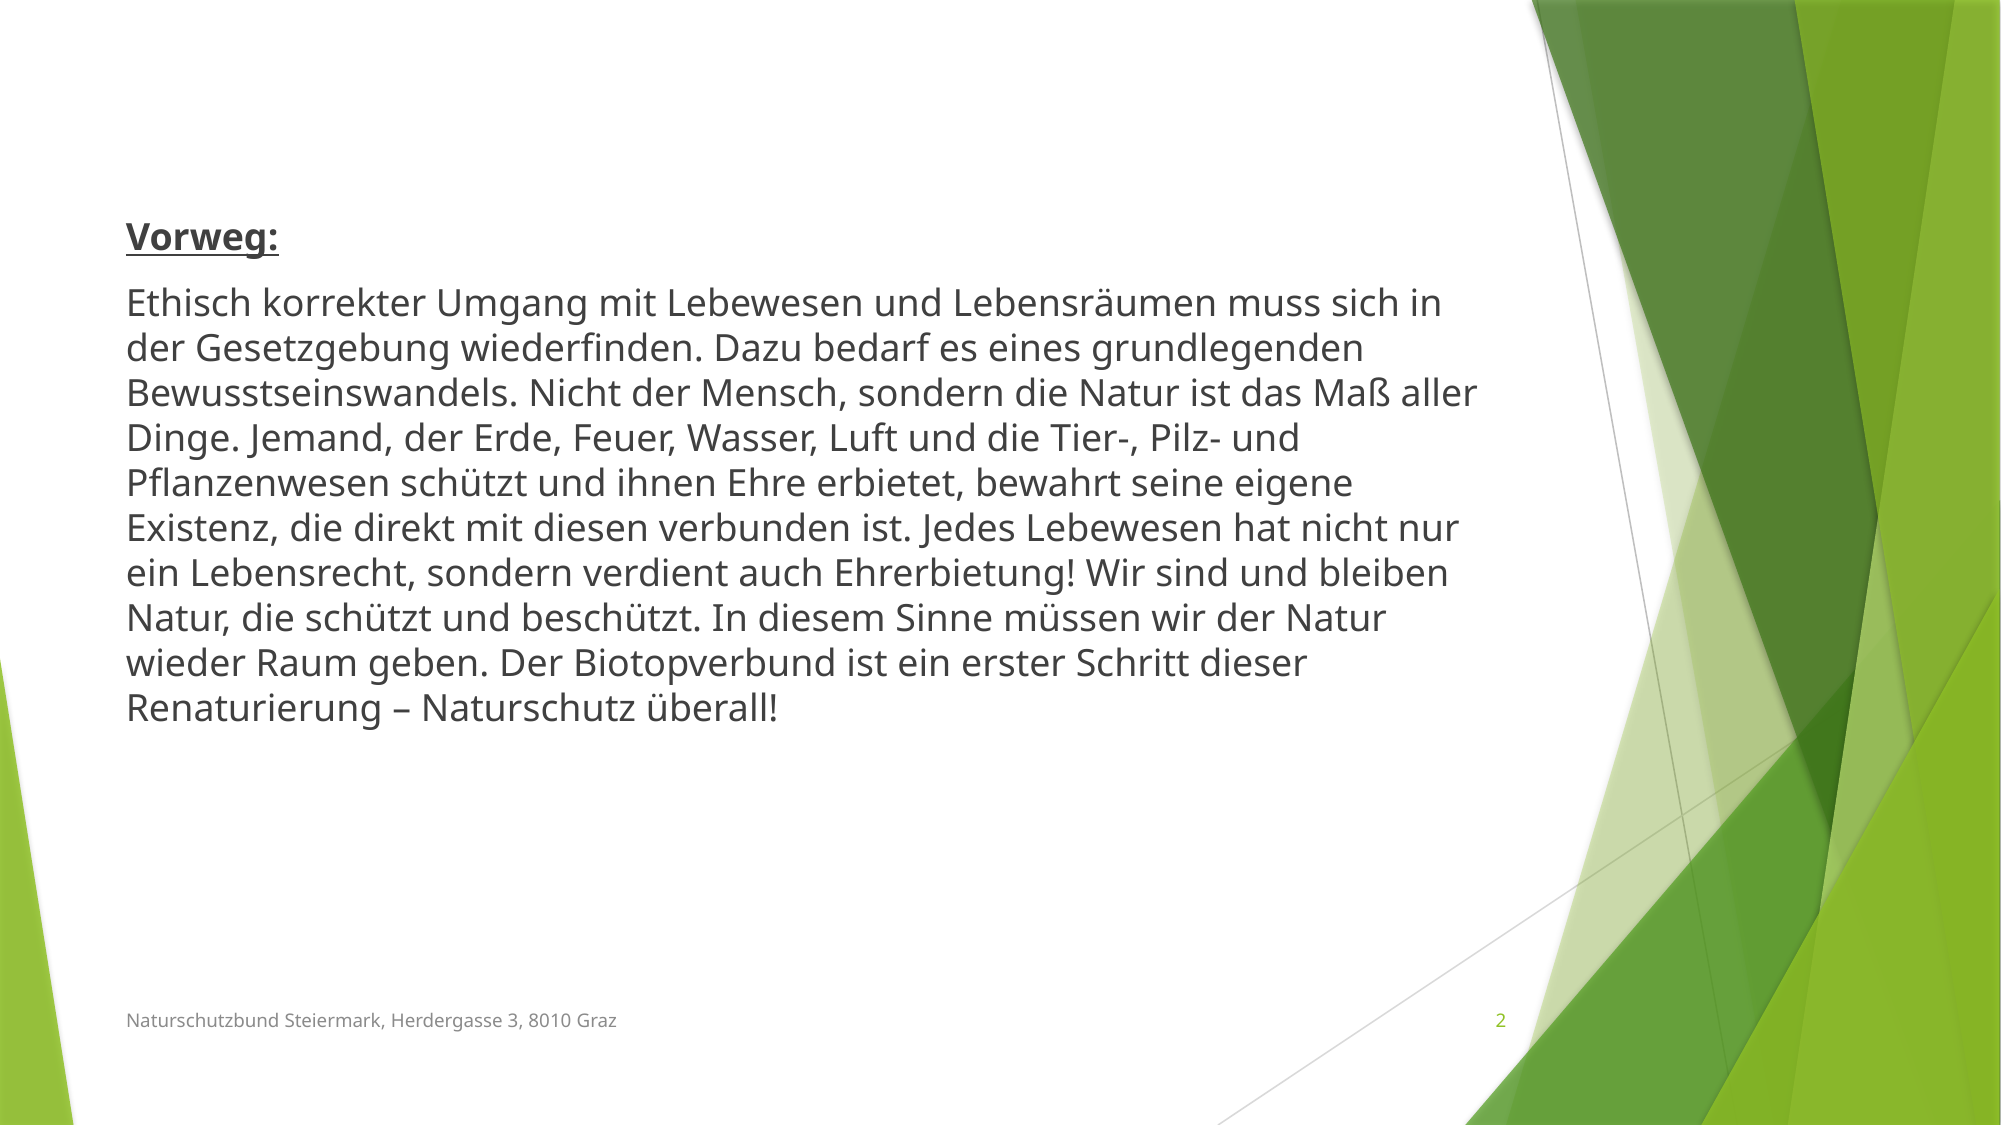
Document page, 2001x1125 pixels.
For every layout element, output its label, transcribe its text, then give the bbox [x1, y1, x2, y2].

text_box Vorweg: Ethisch korrekter Umgang mit Lebewesen und Lebensräumen muss sich in der Gesetzgebung wiederfinden. Dazu bedarf es eines grundlegenden Bewusstseinswandels. Nicht der Mensch, sondern die Natur ist das Maß aller Dinge. Jemand, der Erde, Feuer, Wasser, Luft und die Tier-, Pilz- und Pflanzenwesen schützt und ihnen Ehre erbietet, bewahrt seine eigene Existenz, die direkt mit diesen verbunden ist. Jedes Lebewesen hat nicht nur ein Lebensrecht, sondern verdient auch Ehrerbietung! Wir sind und bleiben Natur, die schützt und beschützt. In diesem Sinne müssen wir der Natur wieder Raum geben. Der Biotopverbund ist ein erster Schritt dieser Renaturierung – Naturschutz überall! [111, 205, 1500, 737]
footer Naturschutzbund Steiermark, Herdergasse 3, 8010 Graz [111, 991, 1145, 1051]
slide_number 2 [1409, 991, 1522, 1051]
